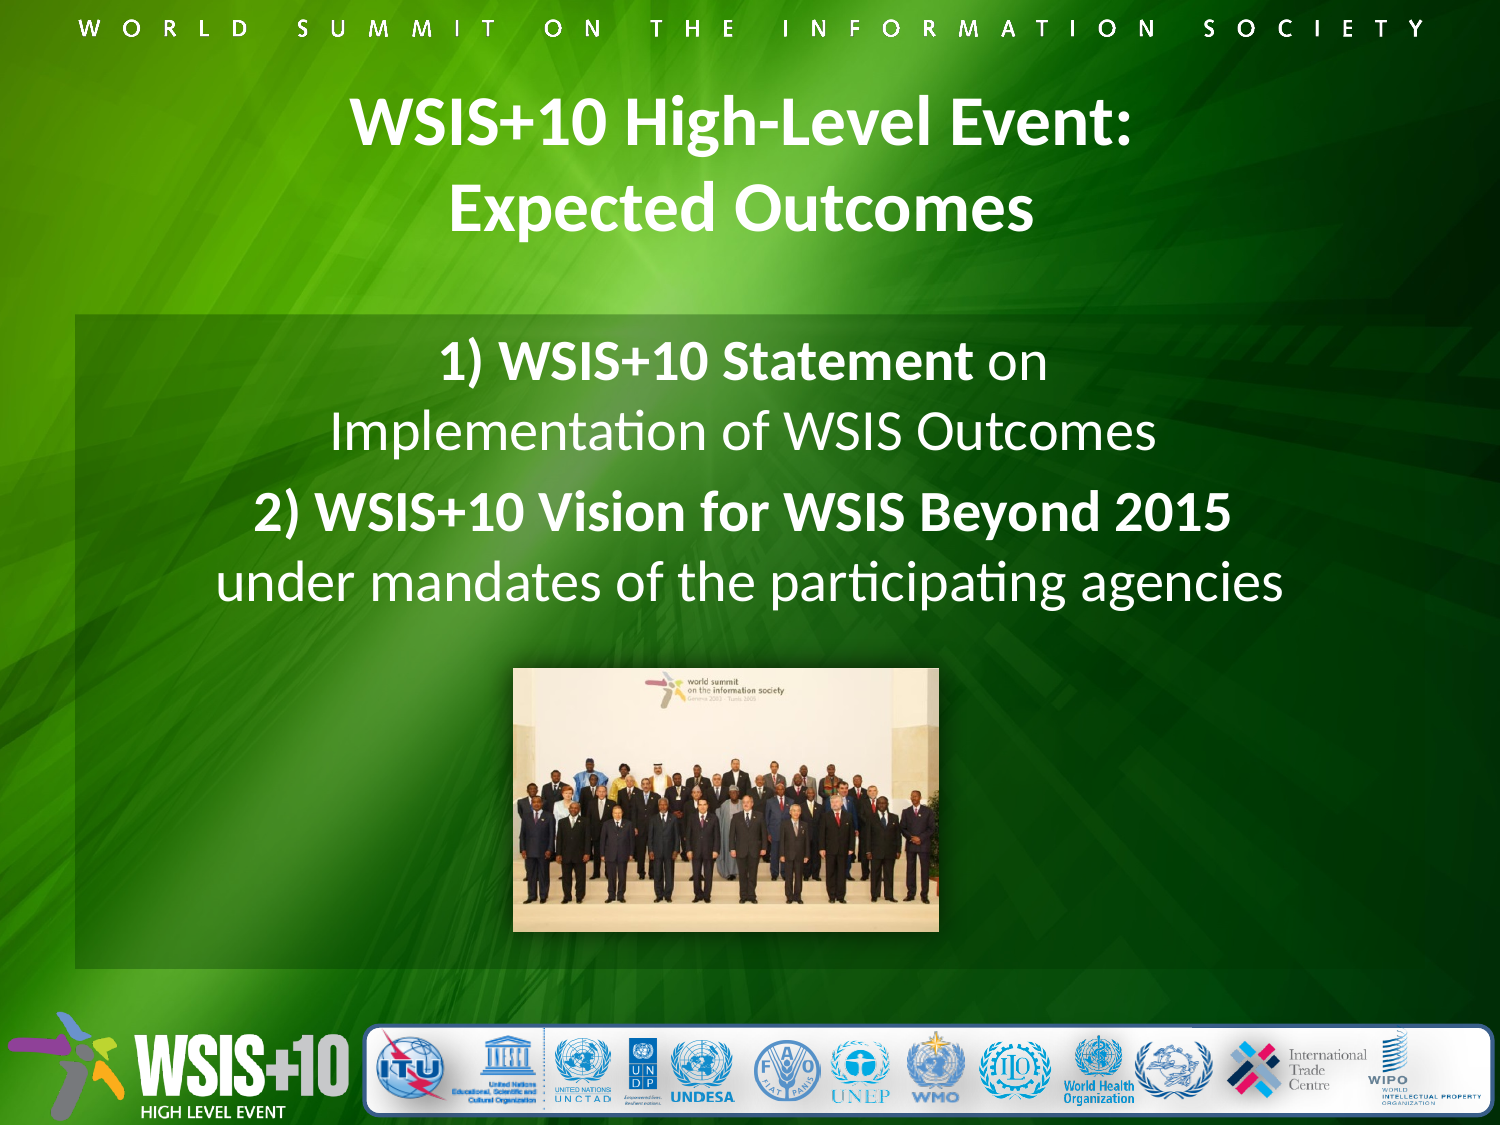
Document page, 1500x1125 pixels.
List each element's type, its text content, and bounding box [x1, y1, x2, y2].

list 1) WSIS+10 Statement on Implementation of WSIS Outcomes 2) WSIS+10 Vision for WSIS Beyond 2015 under mandates of the participating agencies [75, 314, 1425, 969]
title WSIS+10 High-Level Event: Expected Outcomes [75, 66, 1425, 254]
picture [624, 1038, 662, 1109]
picture [907, 1031, 965, 1104]
picture [452, 1028, 545, 1111]
picture [1224, 1025, 1481, 1105]
picture [1062, 1033, 1214, 1107]
picture [555, 1038, 611, 1102]
picture [825, 1040, 896, 1109]
picture [376, 1028, 448, 1102]
picture [671, 1040, 735, 1102]
picture [0, 0, 1500, 1125]
picture [978, 1038, 1055, 1102]
picture [754, 1040, 821, 1102]
